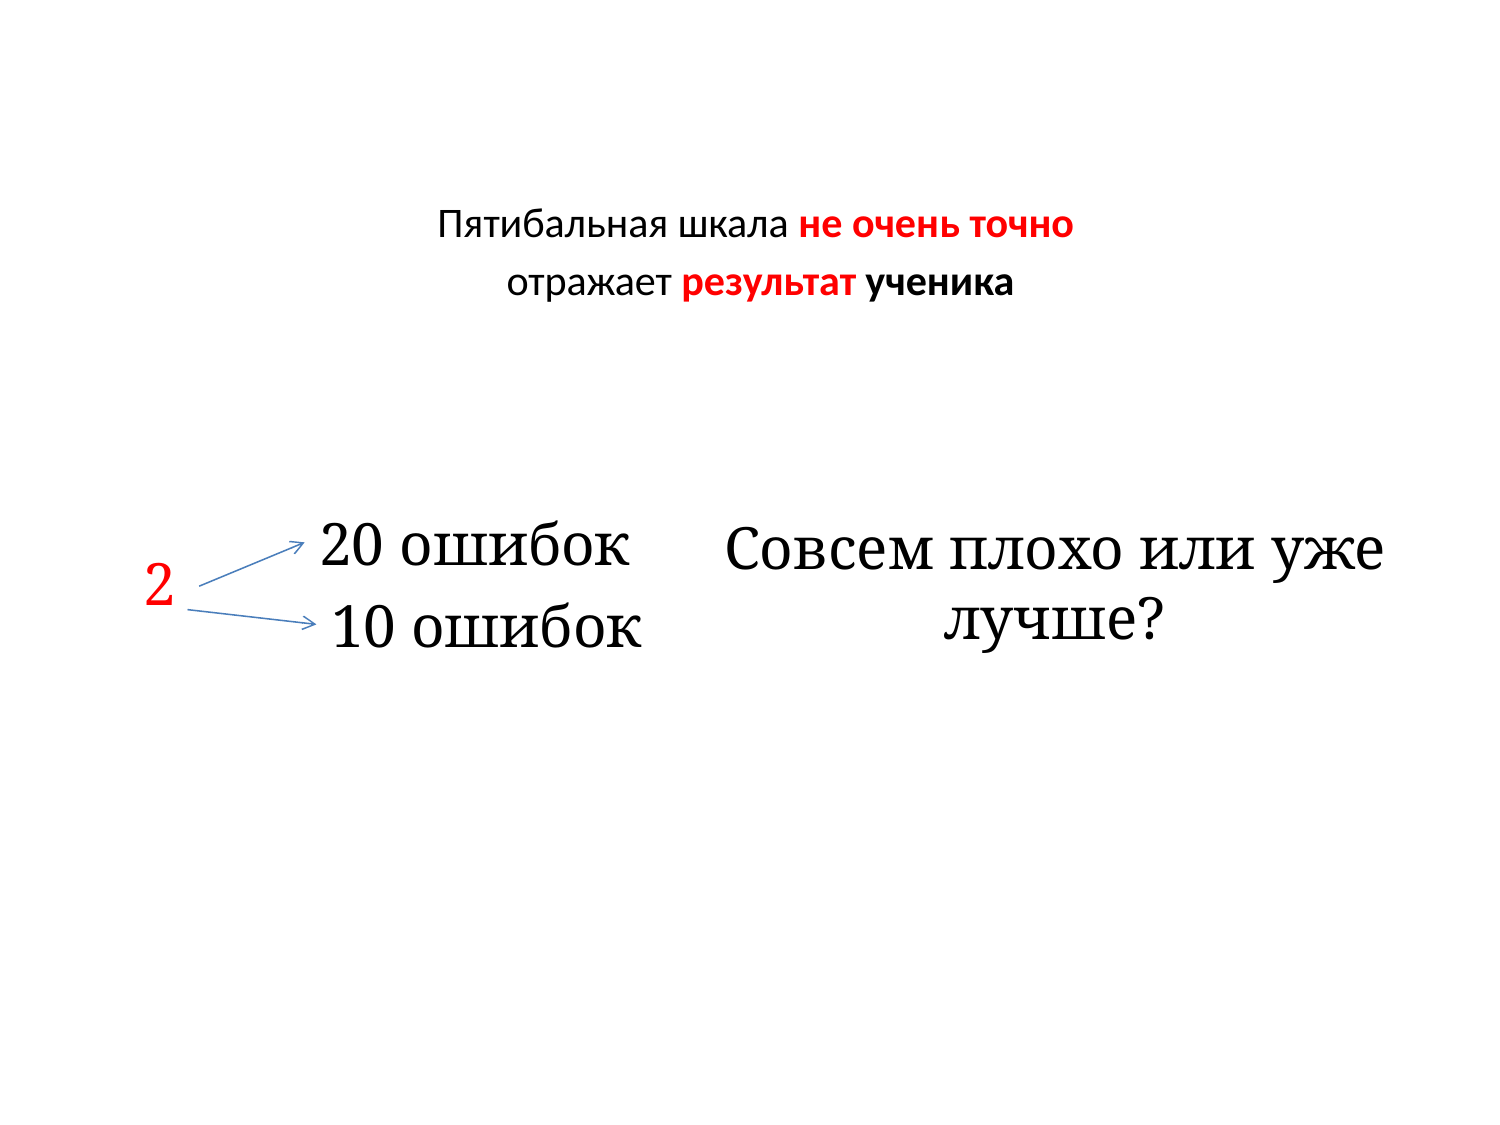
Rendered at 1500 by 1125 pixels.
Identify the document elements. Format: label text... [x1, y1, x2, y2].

text_box Совсем плохо или уже лучше? [656, 504, 1454, 659]
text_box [187, 609, 317, 626]
text_box 2 [128, 539, 227, 625]
text_box 20 ошибок [304, 500, 682, 585]
text_box 10 ошибок [316, 582, 694, 667]
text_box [198, 542, 305, 587]
list Пятибальная шкала не очень точно отражает результат ученика [46, 187, 1465, 313]
